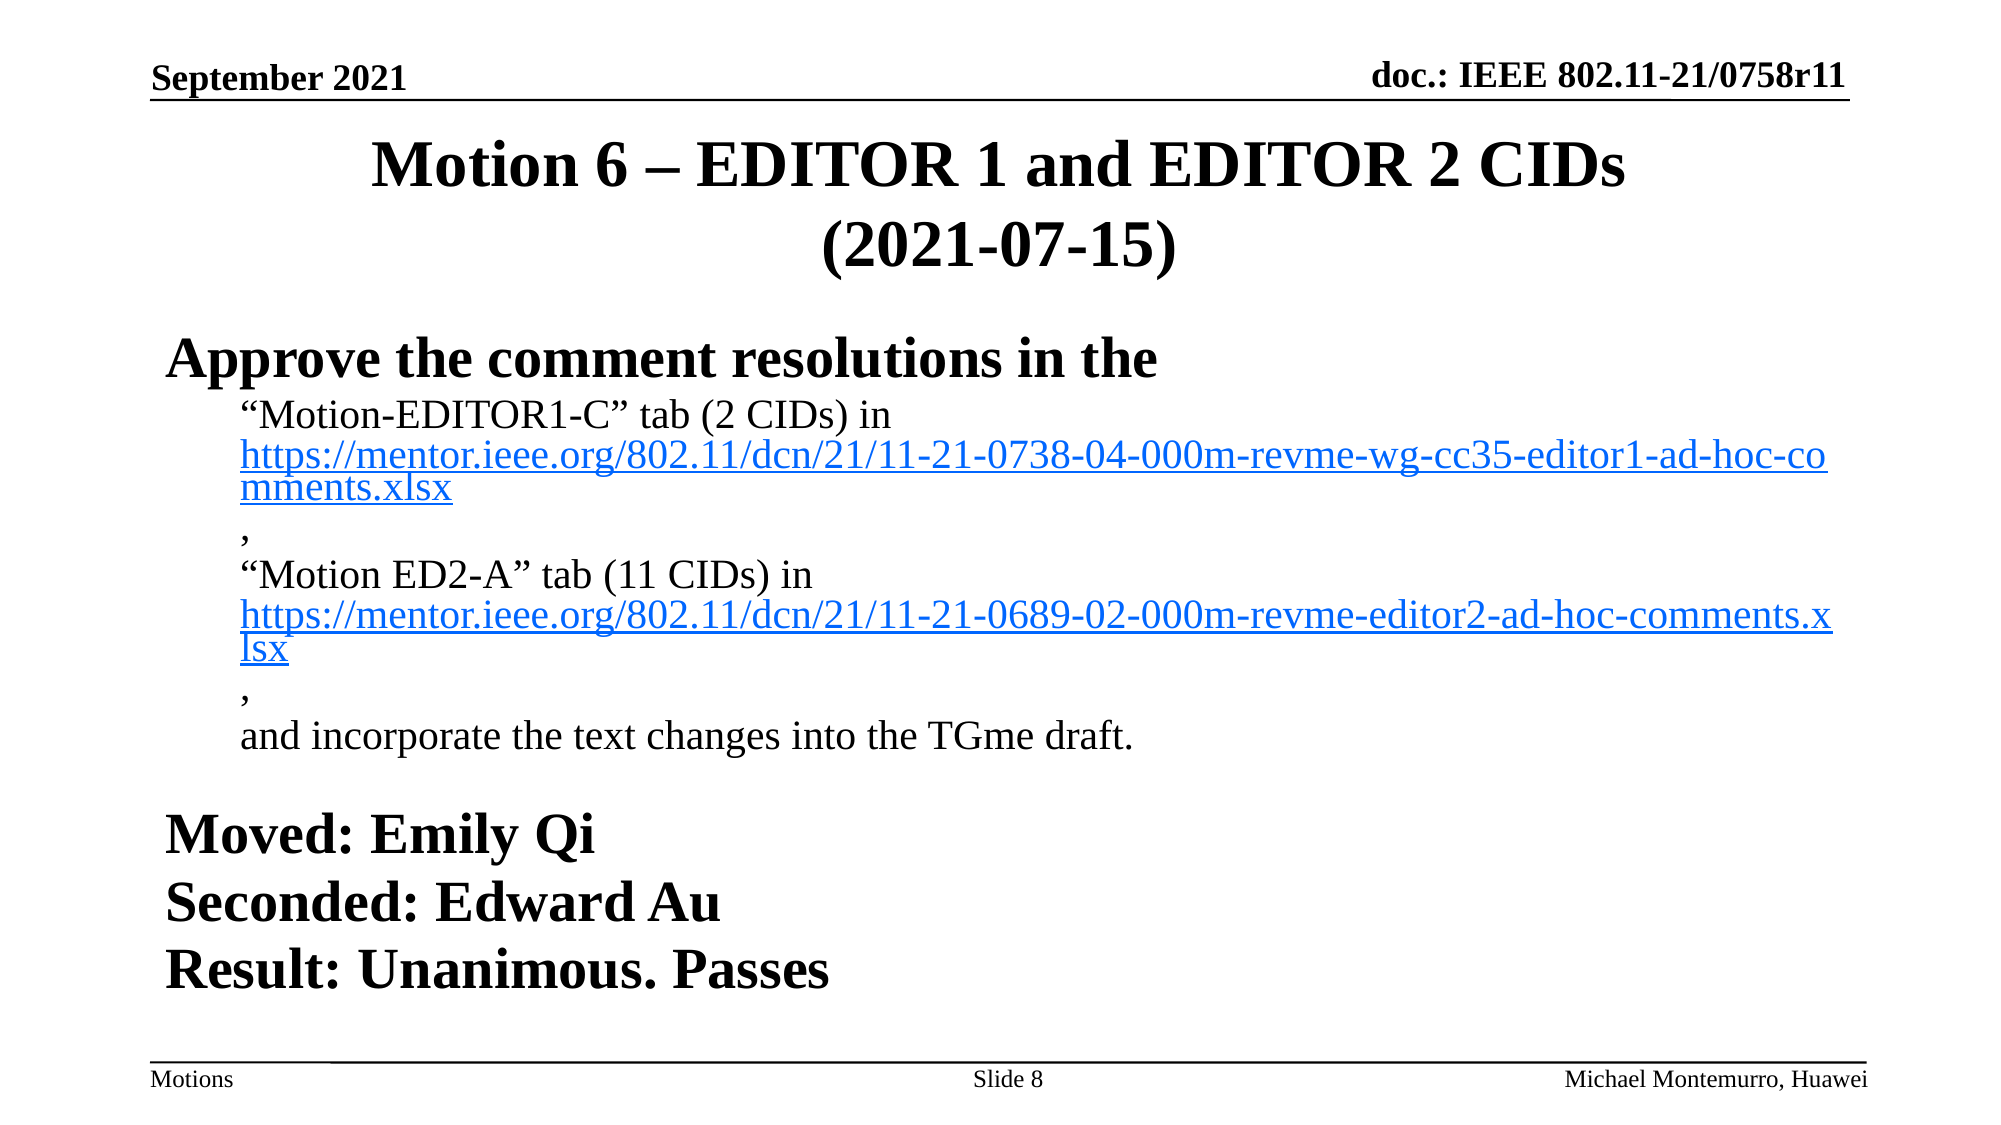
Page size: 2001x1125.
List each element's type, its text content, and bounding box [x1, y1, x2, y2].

slide_number Slide 8 [964, 1061, 1053, 1125]
list Approve the comment resolutions in the “Motion-EDITOR1-C” tab (2 CIDs) in https://mentor.ieee.org/802.11/dcn/21/11-21-0738-04-000m-revme-wg-cc35-editor1-ad-hoc-comments.xlsx, “Motion ED2-A” tab (11 CIDs) in https://mentor.ieee.org/802.11/dcn/21/11-21-0689-02-000m-revme-editor2-ad-hoc-comments.xlsx, and incorporate the text changes into the TGme draft. Moved: Emily Qi Seconded: Edward Au Result: Unanimous. Passes [150, 324, 1850, 1000]
title Motion 6 – EDITOR 1 and EDITOR 2 CIDs (2021-07-15) [150, 112, 1850, 288]
footer Michael Montemurro, Huawei [1266, 1061, 1869, 1093]
